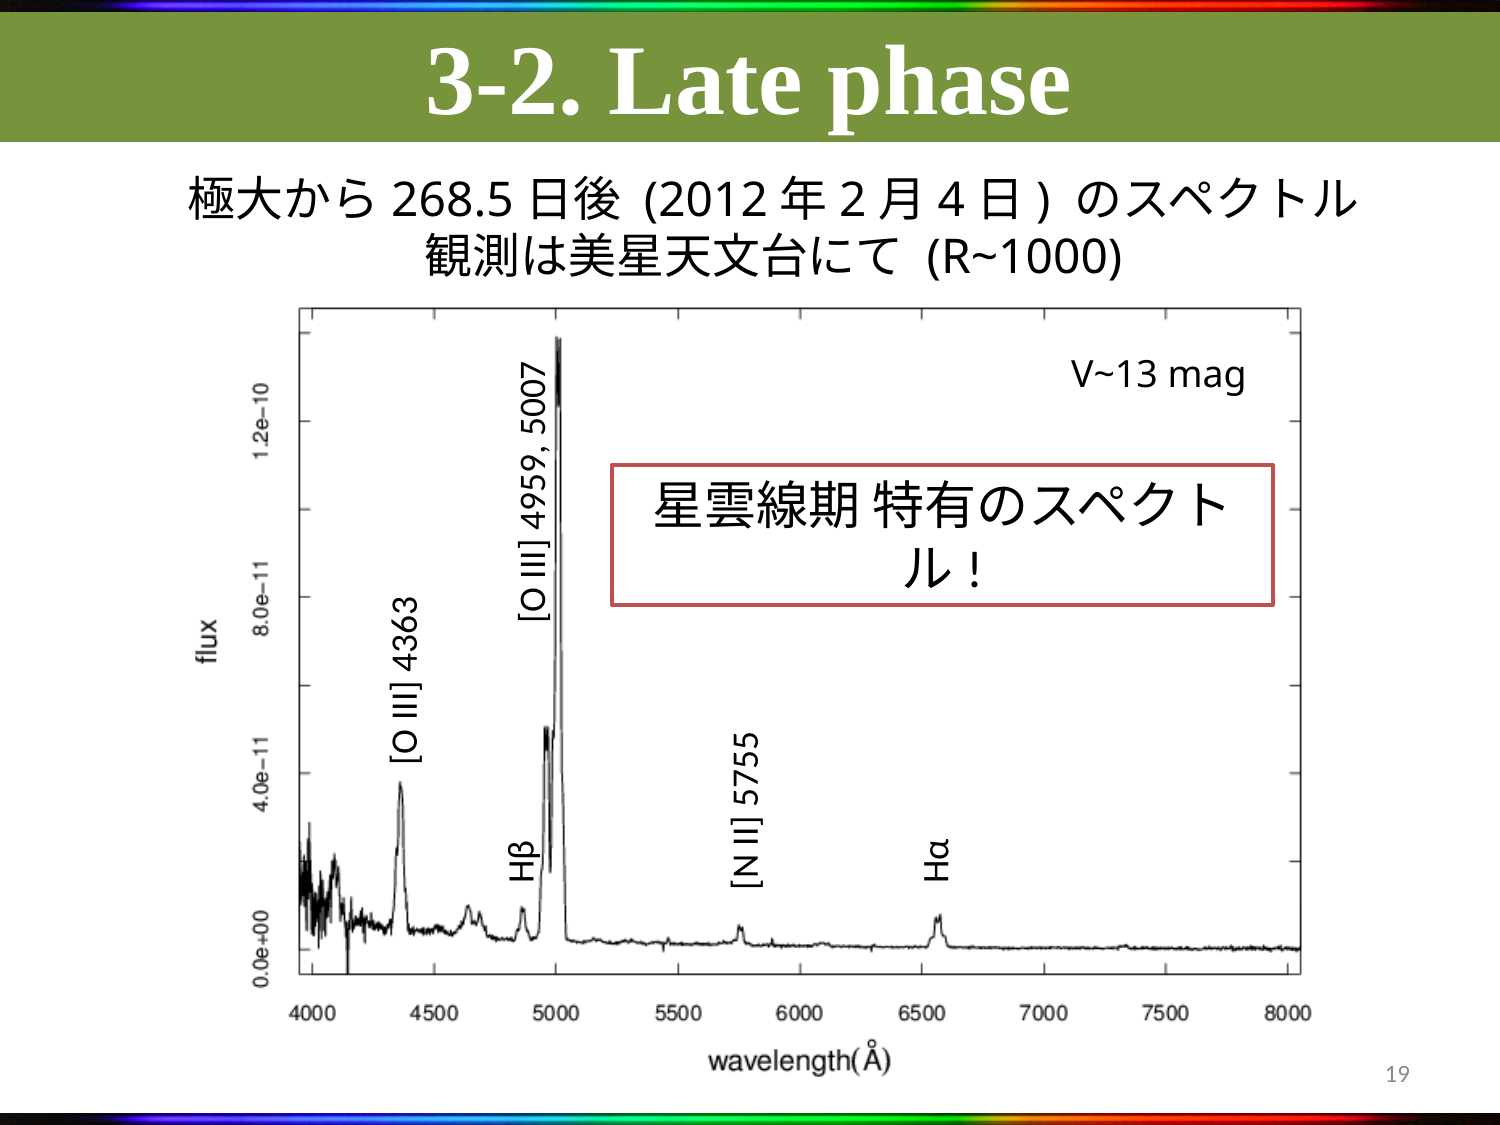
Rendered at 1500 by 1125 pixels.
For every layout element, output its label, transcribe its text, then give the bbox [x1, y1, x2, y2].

text_box 極大から268.5日後 (2012年2月4日) のスペクトル 観測は美星天文台にて (R~1000) [112, 161, 1435, 291]
picture [0, 1113, 1500, 1125]
picture [194, 283, 1318, 1107]
slide_number 19 [1323, 1042, 1425, 1103]
text_box 3-2. Late phase [0, 20, 1500, 142]
picture [0, 0, 1500, 12]
